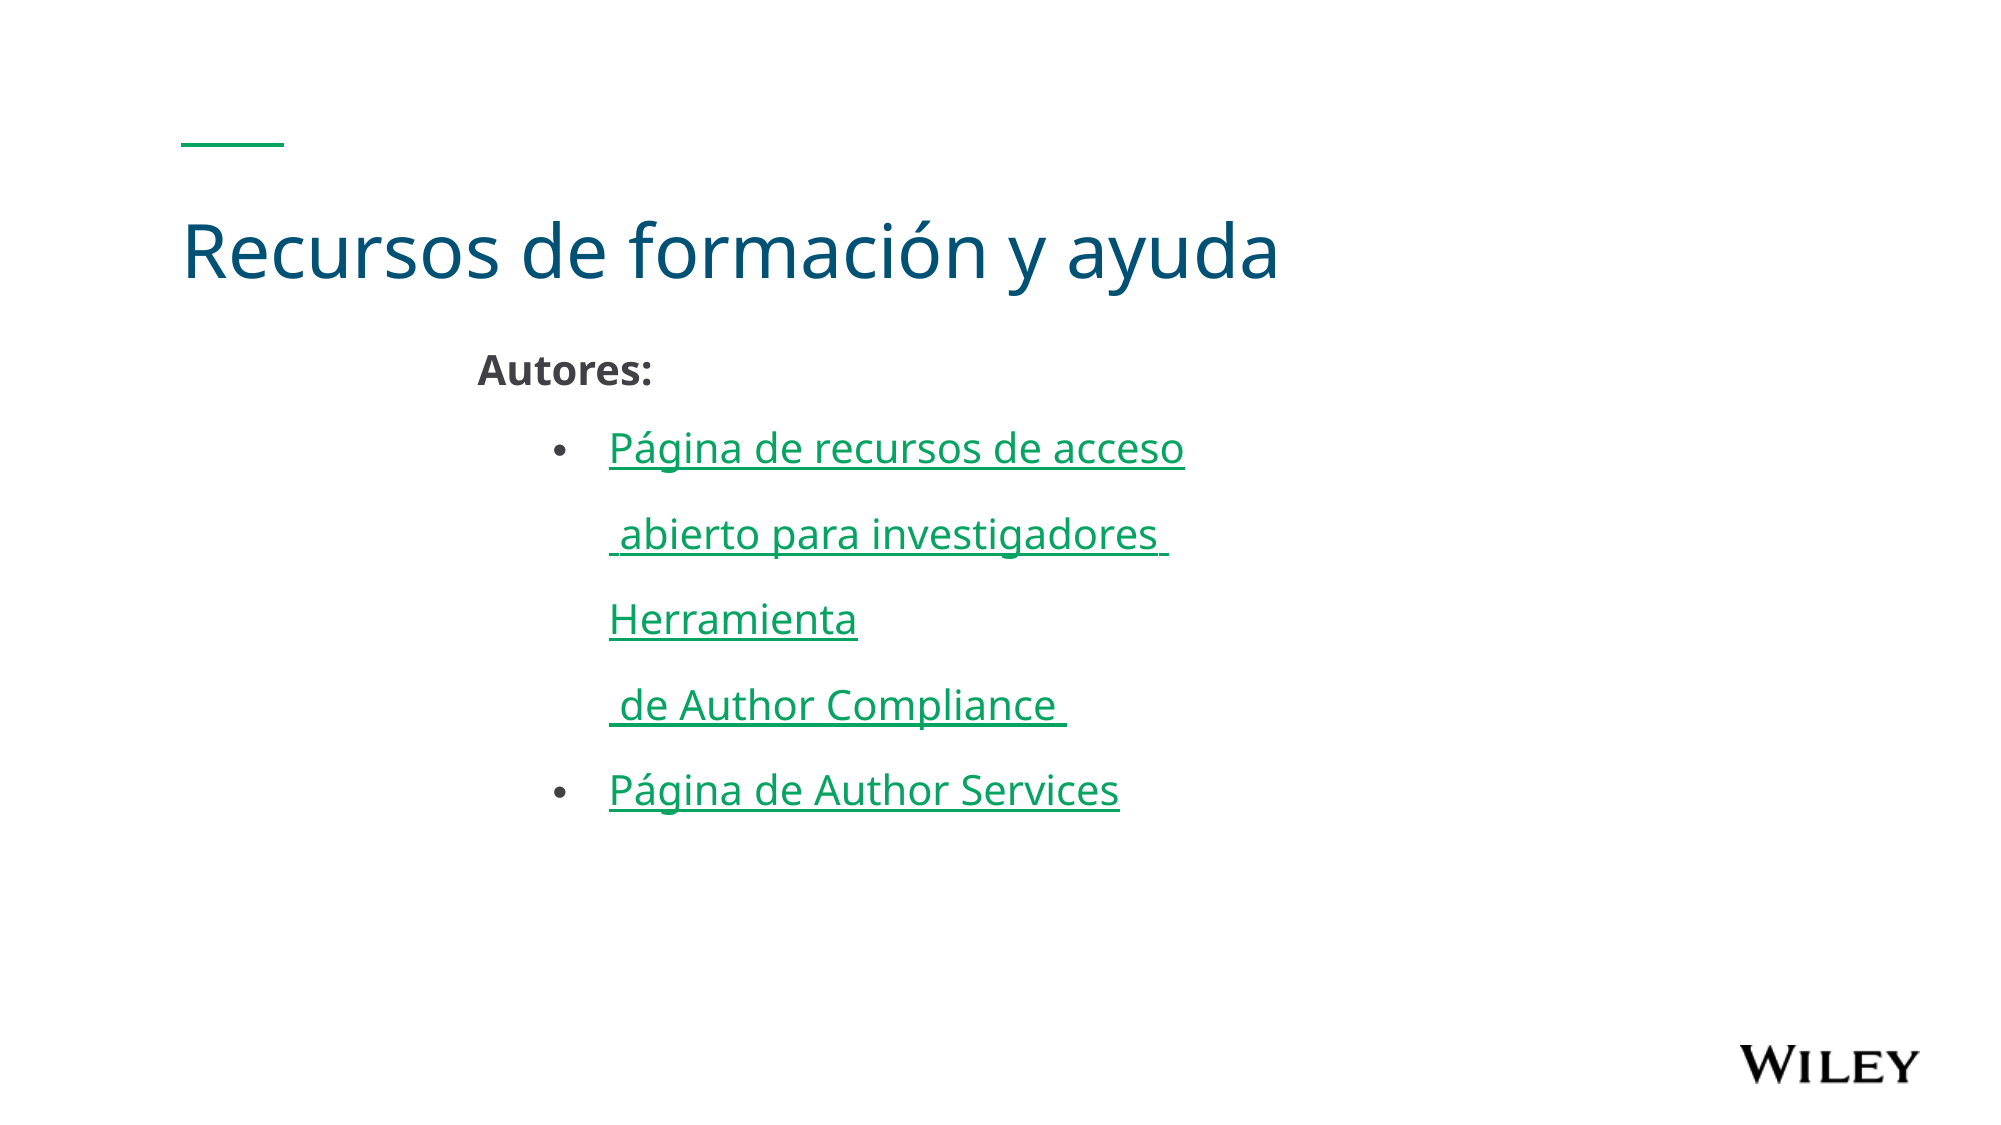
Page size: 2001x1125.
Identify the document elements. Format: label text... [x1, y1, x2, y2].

subtitle Recursos de formación y ayuda [151, 195, 2000, 312]
picture [1740, 1045, 1920, 1084]
text_box Autores: Página de recursos de acceso abierto para investigadores Herramienta de Author Compliance Página de Author Services Wiley [462, 311, 1203, 879]
